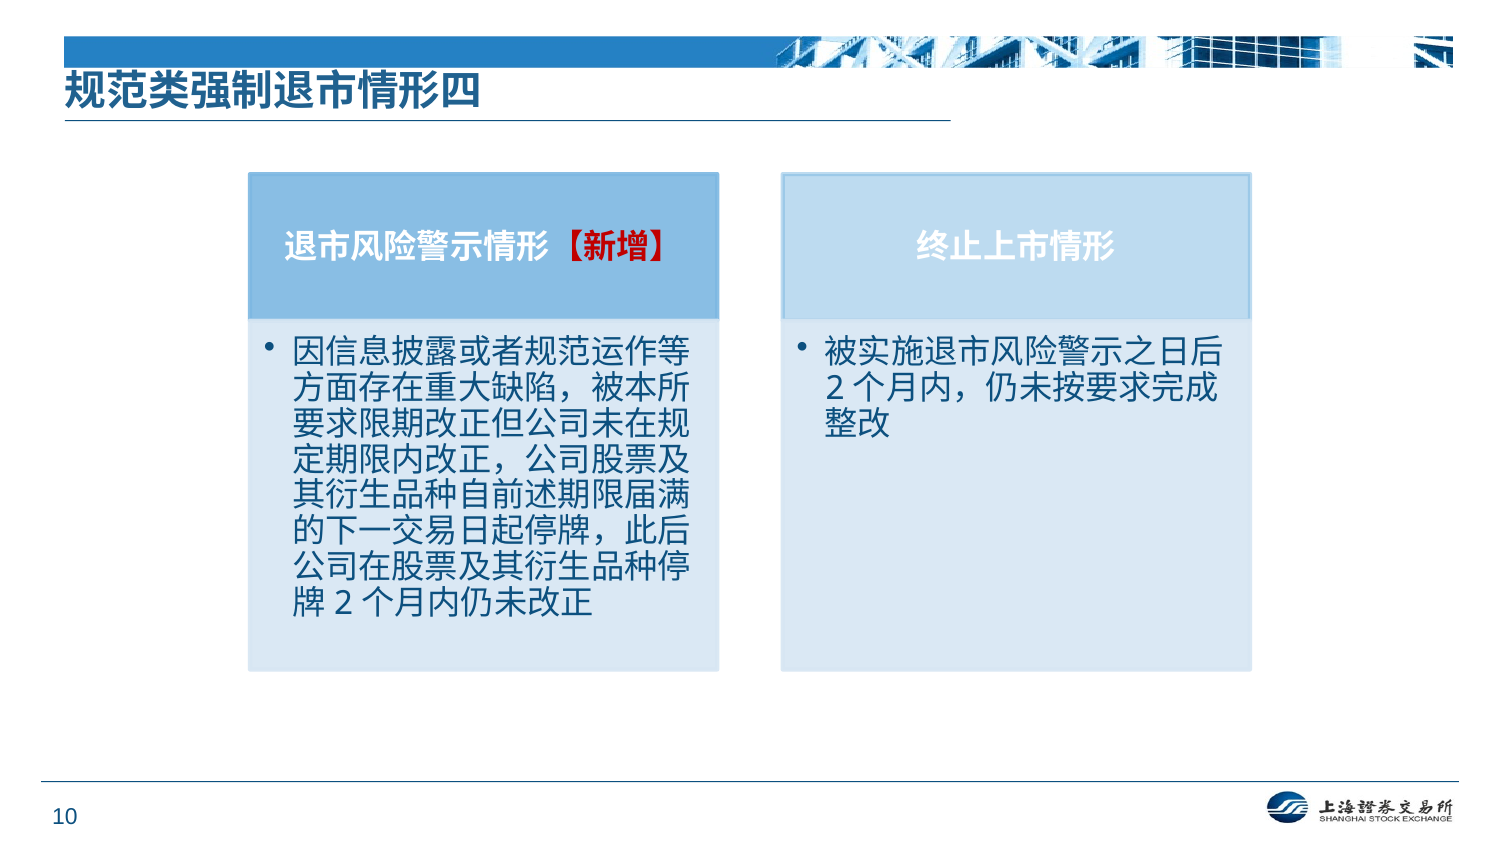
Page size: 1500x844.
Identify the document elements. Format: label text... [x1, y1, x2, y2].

text_box 规范类强制退市情形四 [50, 56, 1007, 122]
picture [64, 36, 1453, 68]
picture [1265, 790, 1455, 824]
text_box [249, 171, 1251, 673]
footer 10 [29, 793, 101, 830]
